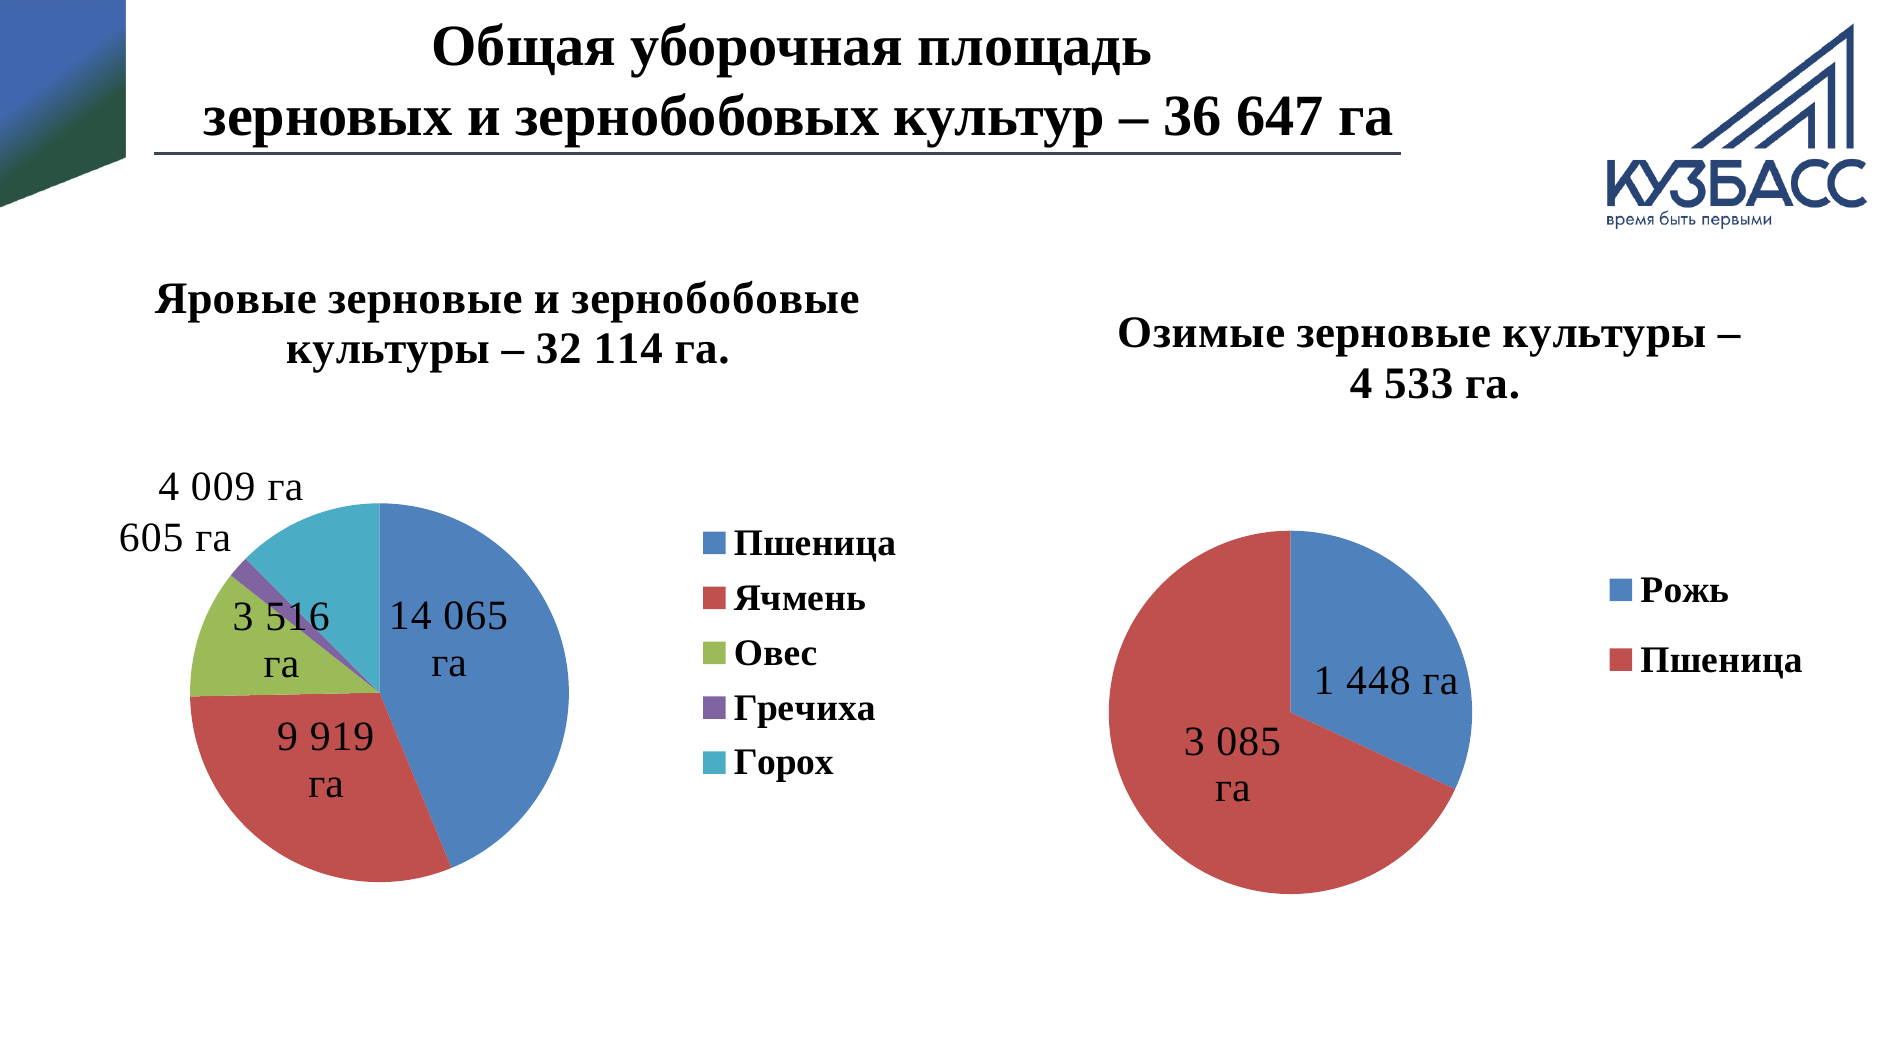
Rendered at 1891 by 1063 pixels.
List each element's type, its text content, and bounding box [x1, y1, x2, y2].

chart [23, 235, 1855, 993]
picture [0, 0, 127, 208]
text_box Общая уборочная площадь зерновых и зернобобовых культур – 36 647 га [141, 0, 1457, 155]
picture [1607, 23, 1867, 229]
